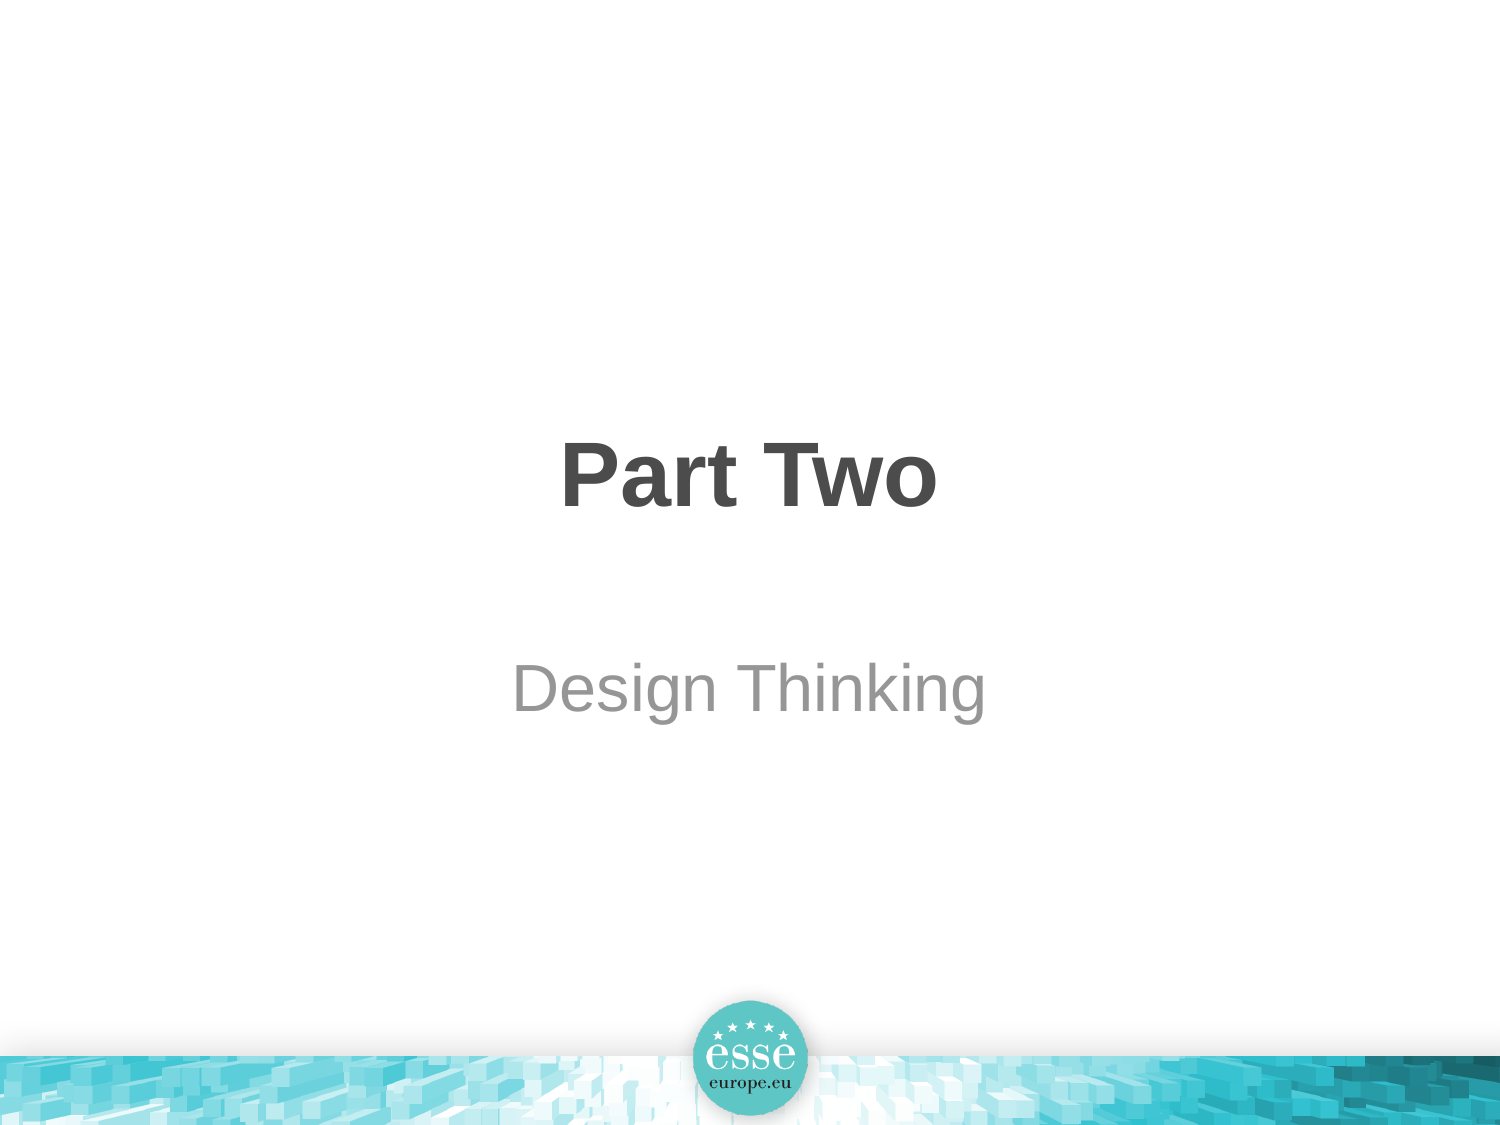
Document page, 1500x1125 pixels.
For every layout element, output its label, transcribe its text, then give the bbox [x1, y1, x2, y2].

title Part Two [112, 349, 1388, 591]
picture [0, 1056, 1500, 1125]
subtitle Design Thinking [225, 637, 1275, 925]
